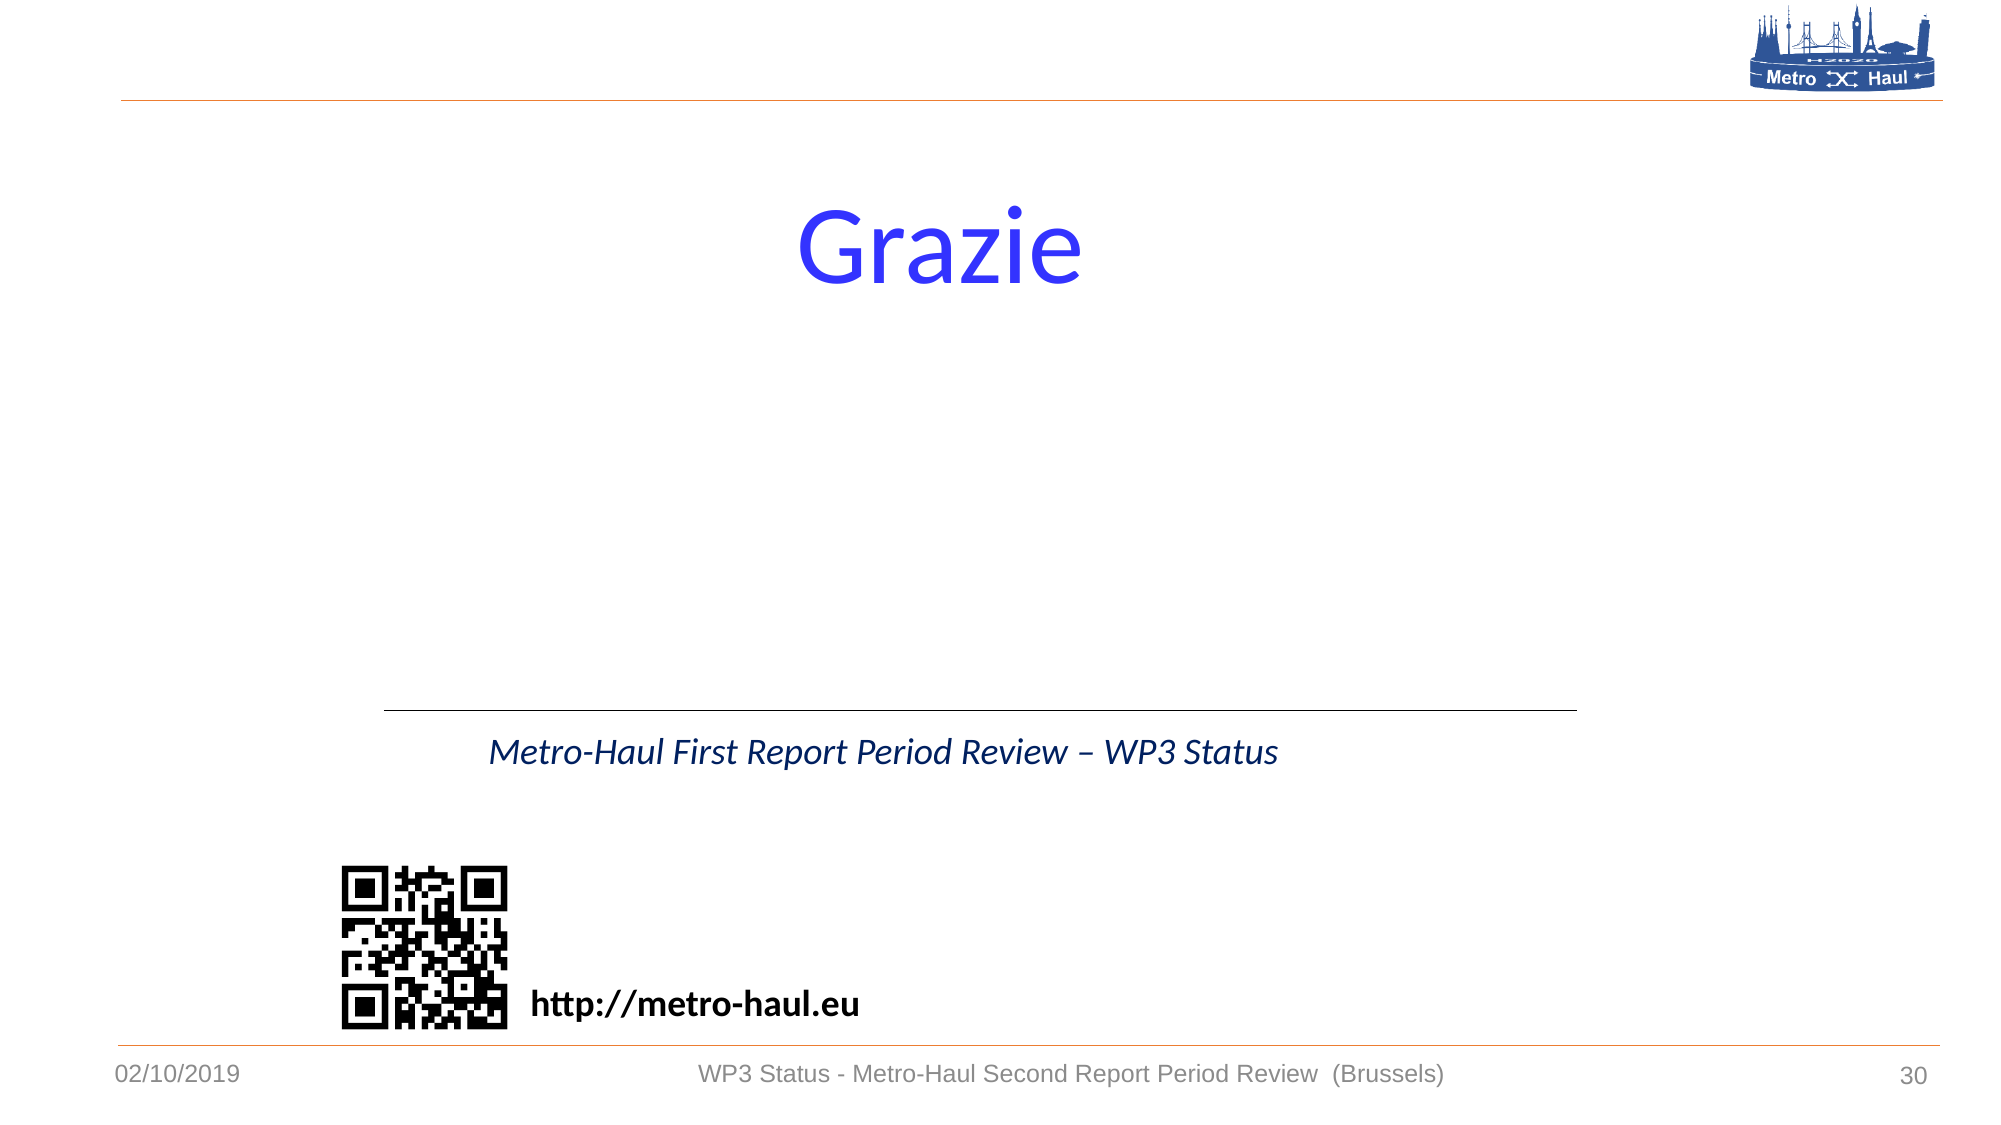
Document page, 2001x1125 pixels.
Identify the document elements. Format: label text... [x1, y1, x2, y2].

picture [1749, 2, 1935, 92]
slide_number 30 [1873, 1044, 1943, 1105]
text_box Metro-Haul First Report Period Review – WP3 Status [473, 719, 1295, 779]
text_box Grazie [781, 163, 1100, 314]
footer WP3 Status - Metro-Haul Second Report Period Review (Brussels) [287, 1042, 1858, 1103]
picture [335, 861, 516, 1034]
text_box http://metro-haul.eu [516, 971, 1374, 1032]
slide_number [99, 1042, 268, 1103]
